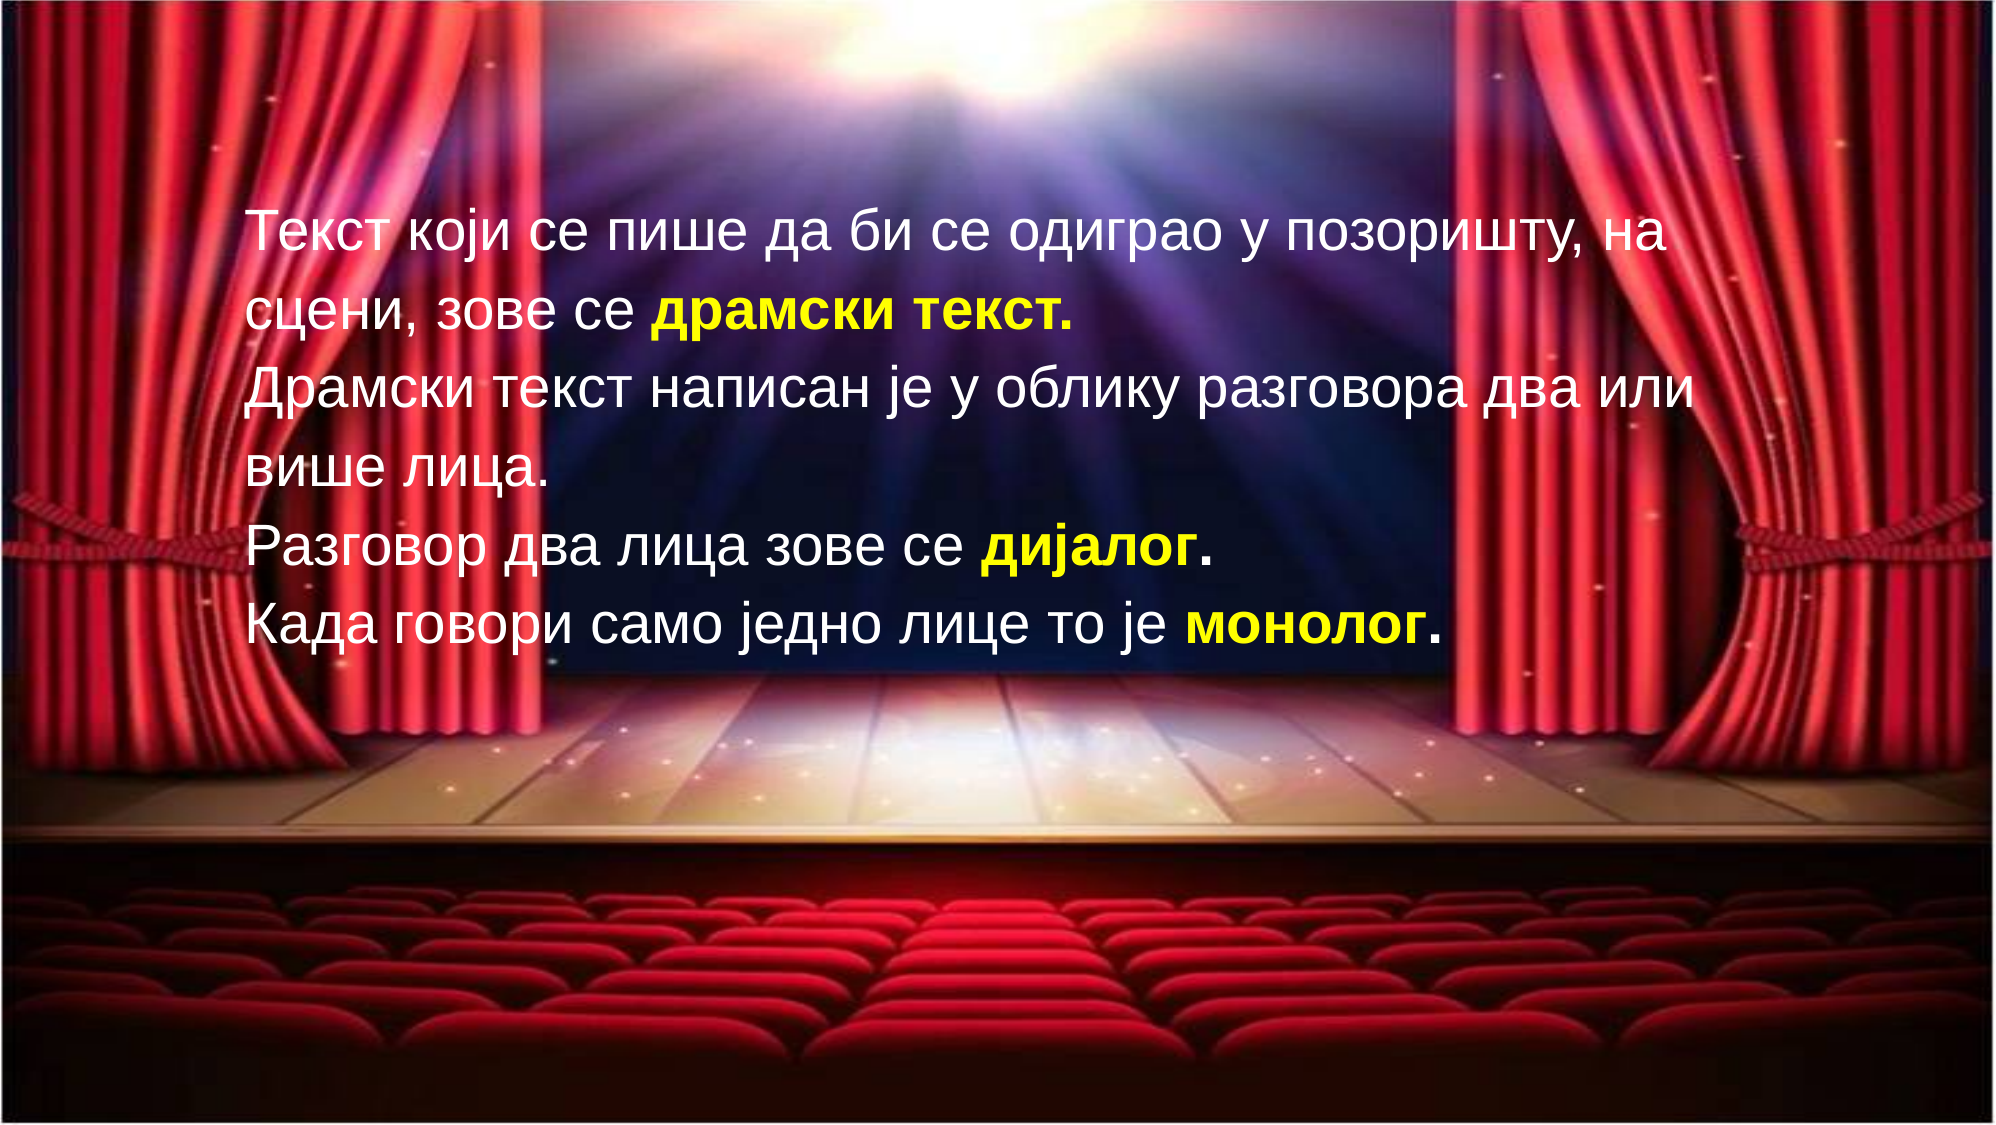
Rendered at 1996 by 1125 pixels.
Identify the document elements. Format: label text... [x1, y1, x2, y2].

list Текст који се пише да би се одиграо у позоришту, на сцени, зове се драмски текст. Драмски текст написан је у облику разговора два или више лица. Разговор два лица зове се дијалог. Када говори само једно лице то је монолог. [229, 192, 1742, 1125]
picture [0, 0, 1996, 1125]
